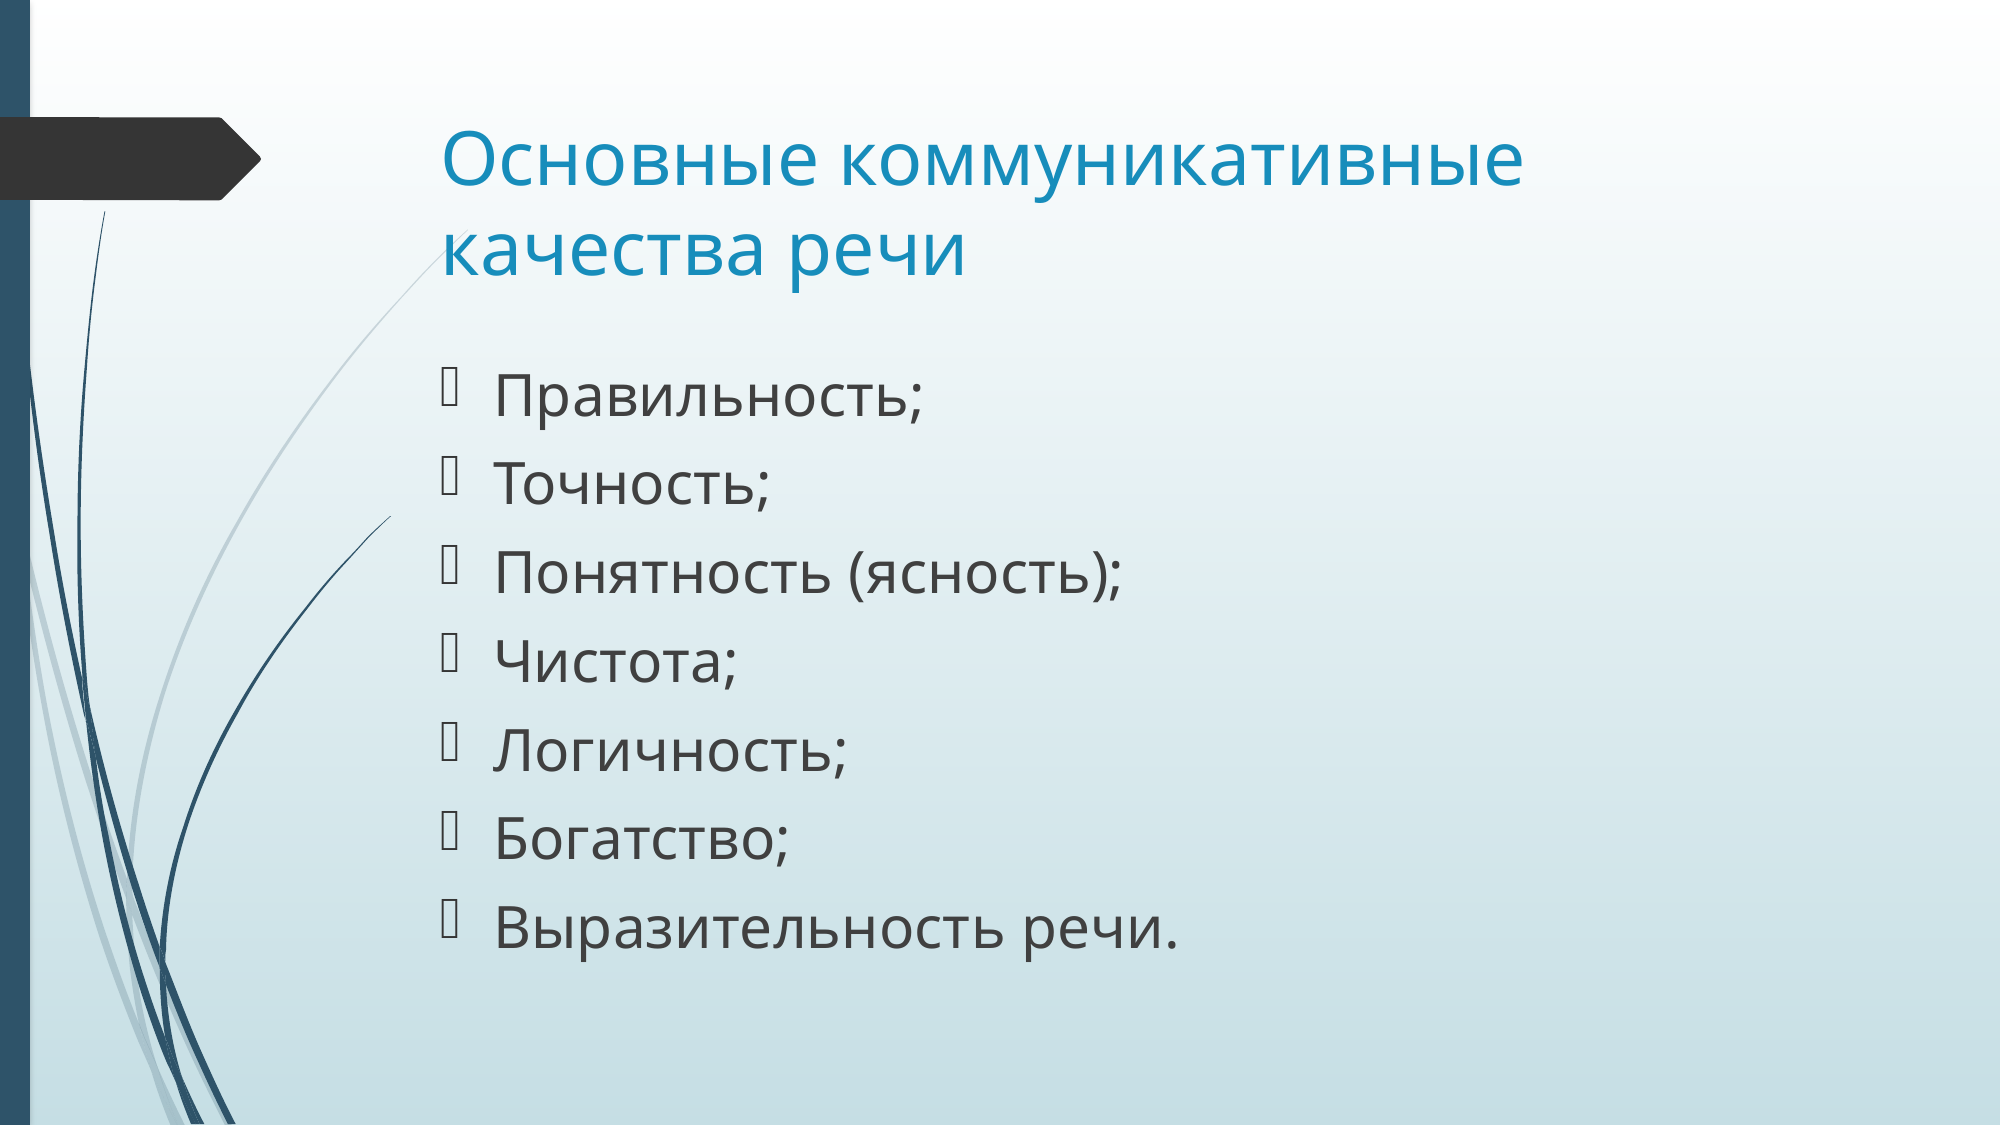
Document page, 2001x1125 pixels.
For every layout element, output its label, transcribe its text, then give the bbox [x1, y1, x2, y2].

list Правильность; Точность; Понятность (ясность); Чистота; Логичность; Богатство; Выразительность речи. [424, 350, 1888, 970]
title Основные коммуникативные качества речи [425, 102, 1888, 313]
